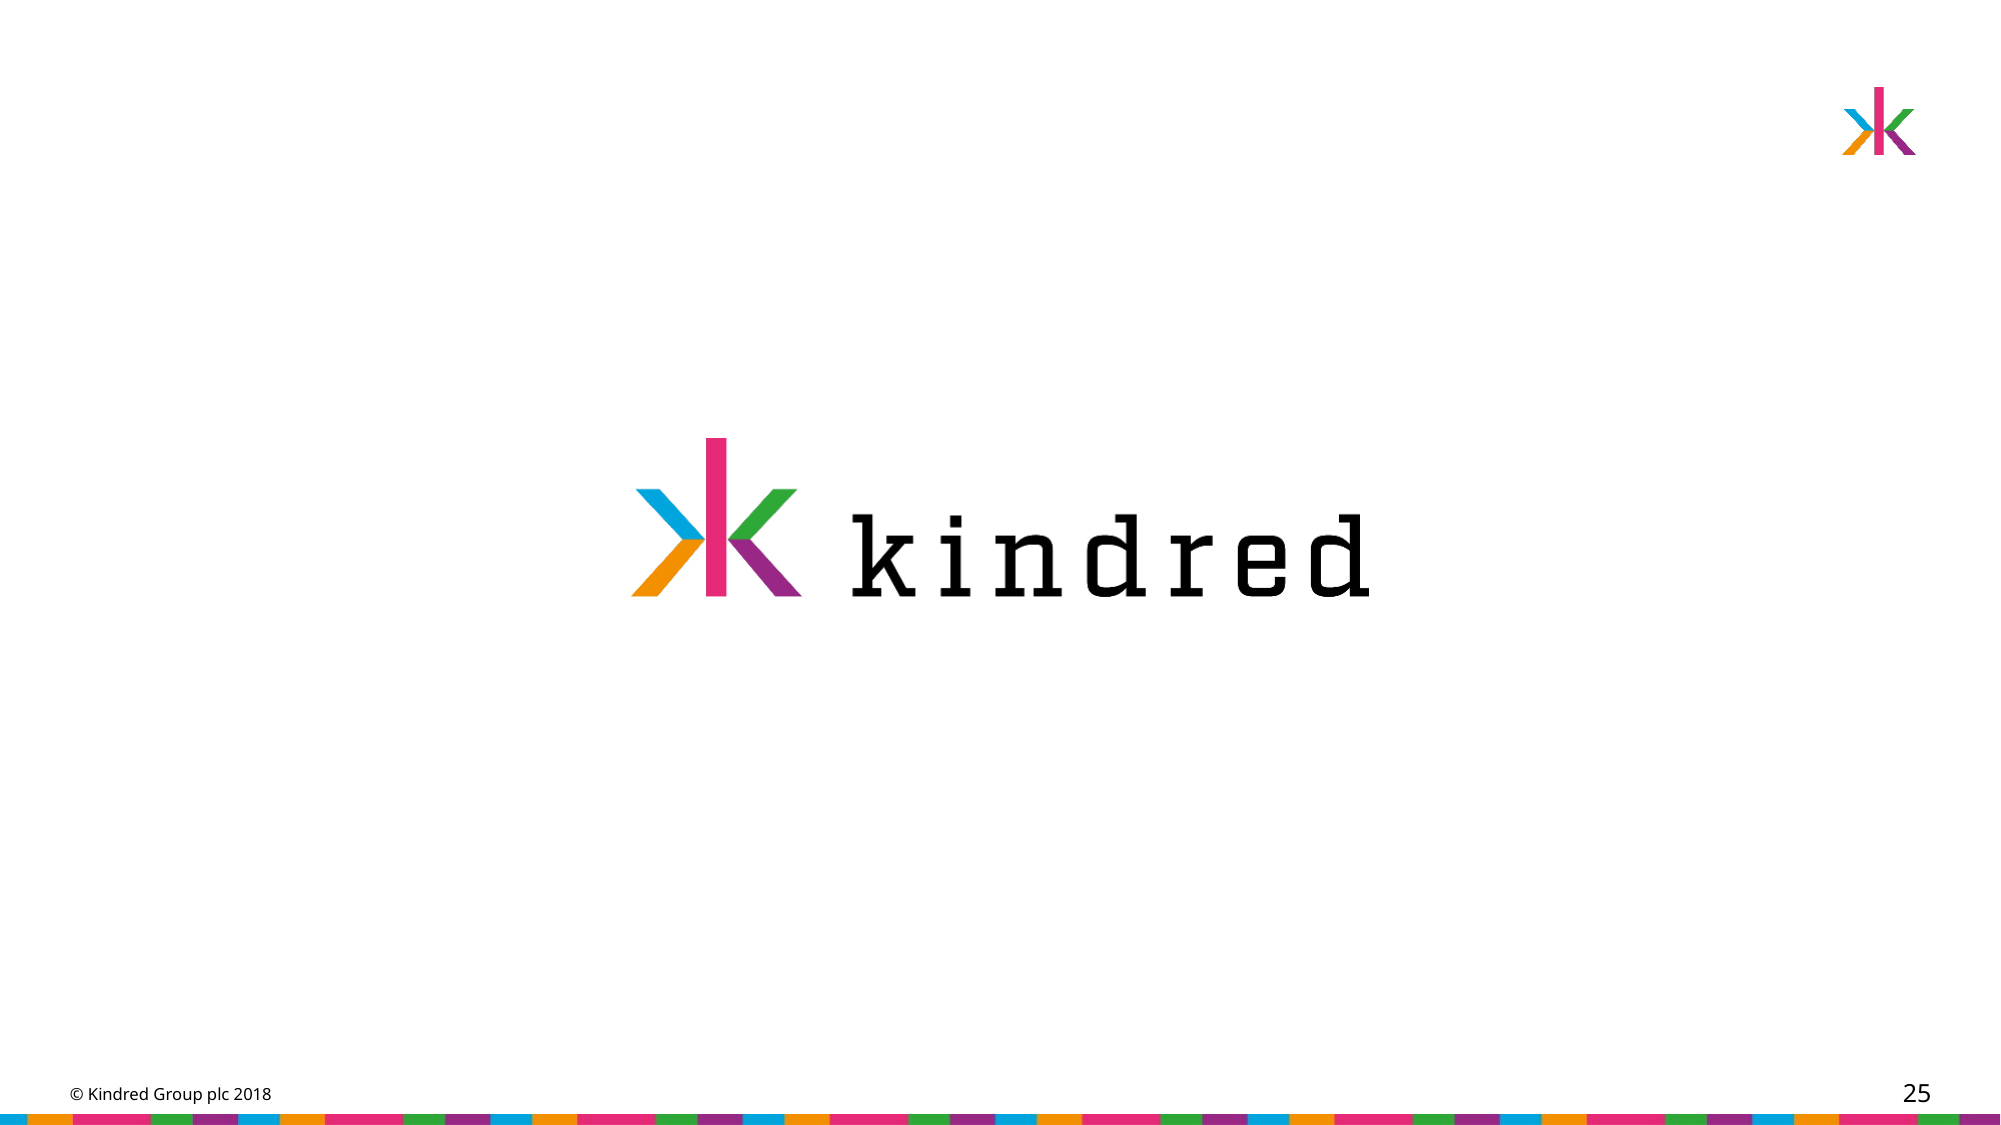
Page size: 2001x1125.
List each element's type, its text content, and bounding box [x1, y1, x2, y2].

picture [784, 1114, 996, 1125]
picture [1541, 1114, 1753, 1125]
picture [1288, 1114, 1501, 1125]
picture [631, 438, 1369, 597]
picture [1793, 1114, 2001, 1125]
picture [279, 1114, 491, 1125]
picture [27, 1114, 239, 1125]
picture [1036, 1114, 1248, 1125]
footer © Kindred Group plc 2018 [69, 1077, 838, 1113]
picture [531, 1114, 744, 1125]
slide_number 25 [1896, 1077, 1932, 1113]
picture [1842, 87, 1916, 155]
